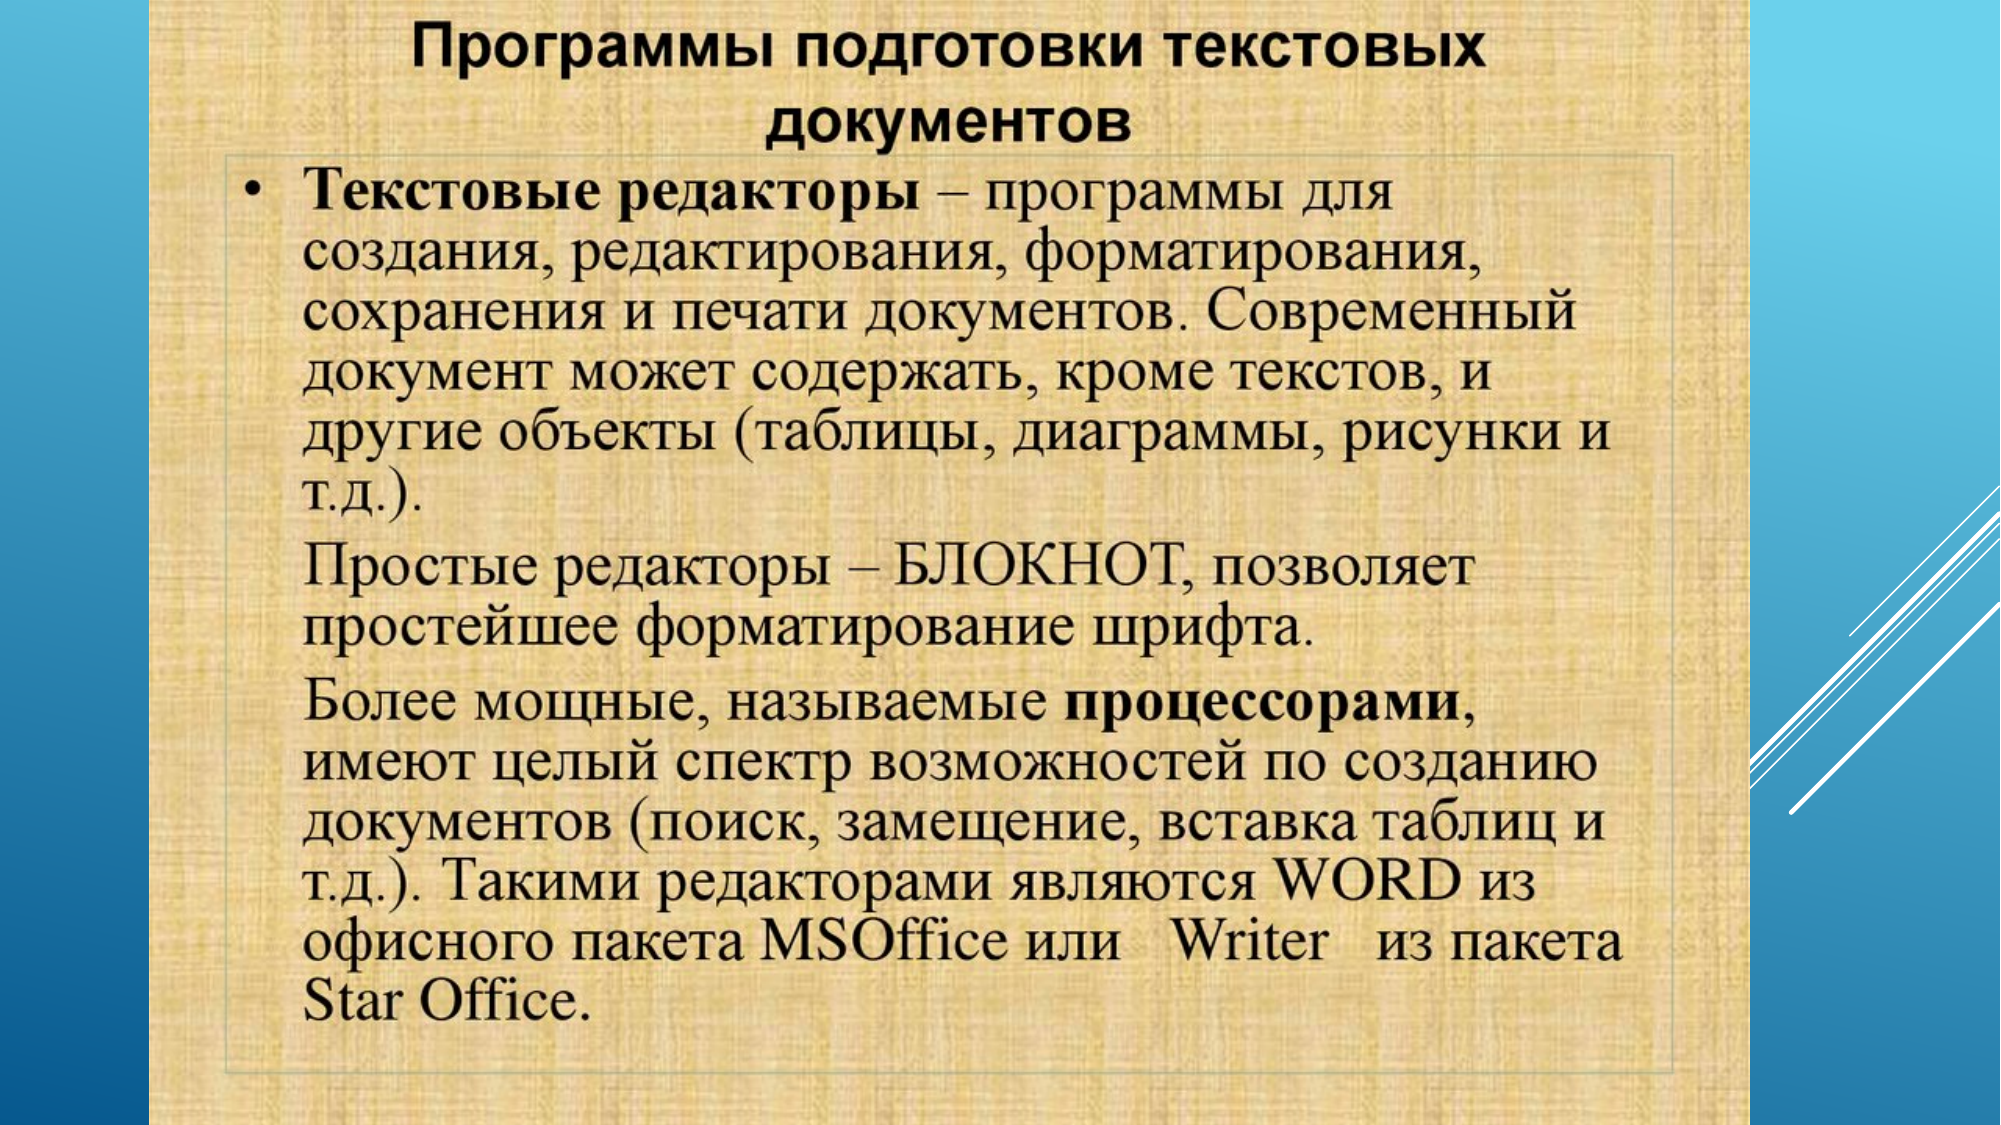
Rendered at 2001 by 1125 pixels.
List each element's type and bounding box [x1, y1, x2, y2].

picture [149, 0, 1751, 1125]
